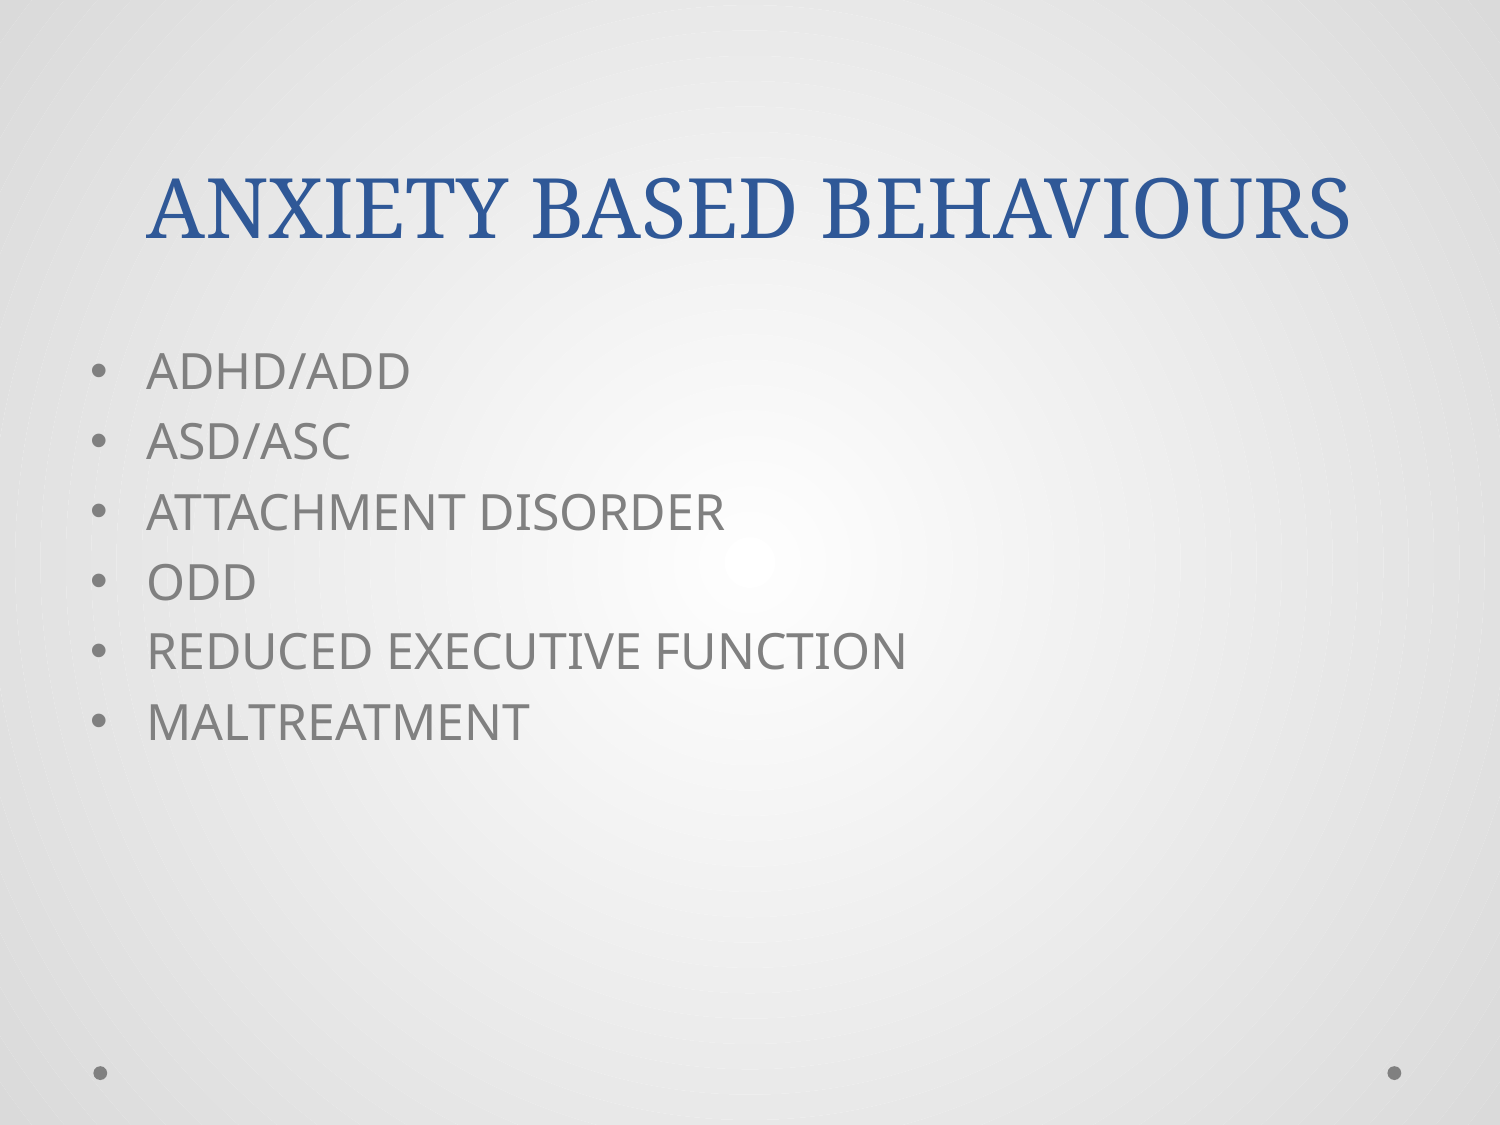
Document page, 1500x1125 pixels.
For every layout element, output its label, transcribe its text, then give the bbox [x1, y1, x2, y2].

title ANXIETY BASED BEHAVIOURS [75, 0, 1425, 262]
list ADHD/ADD ASD/ASC ATTACHMENT DISORDER ODD REDUCED EXECUTIVE FUNCTION MALTREATMENT [75, 262, 1425, 1005]
